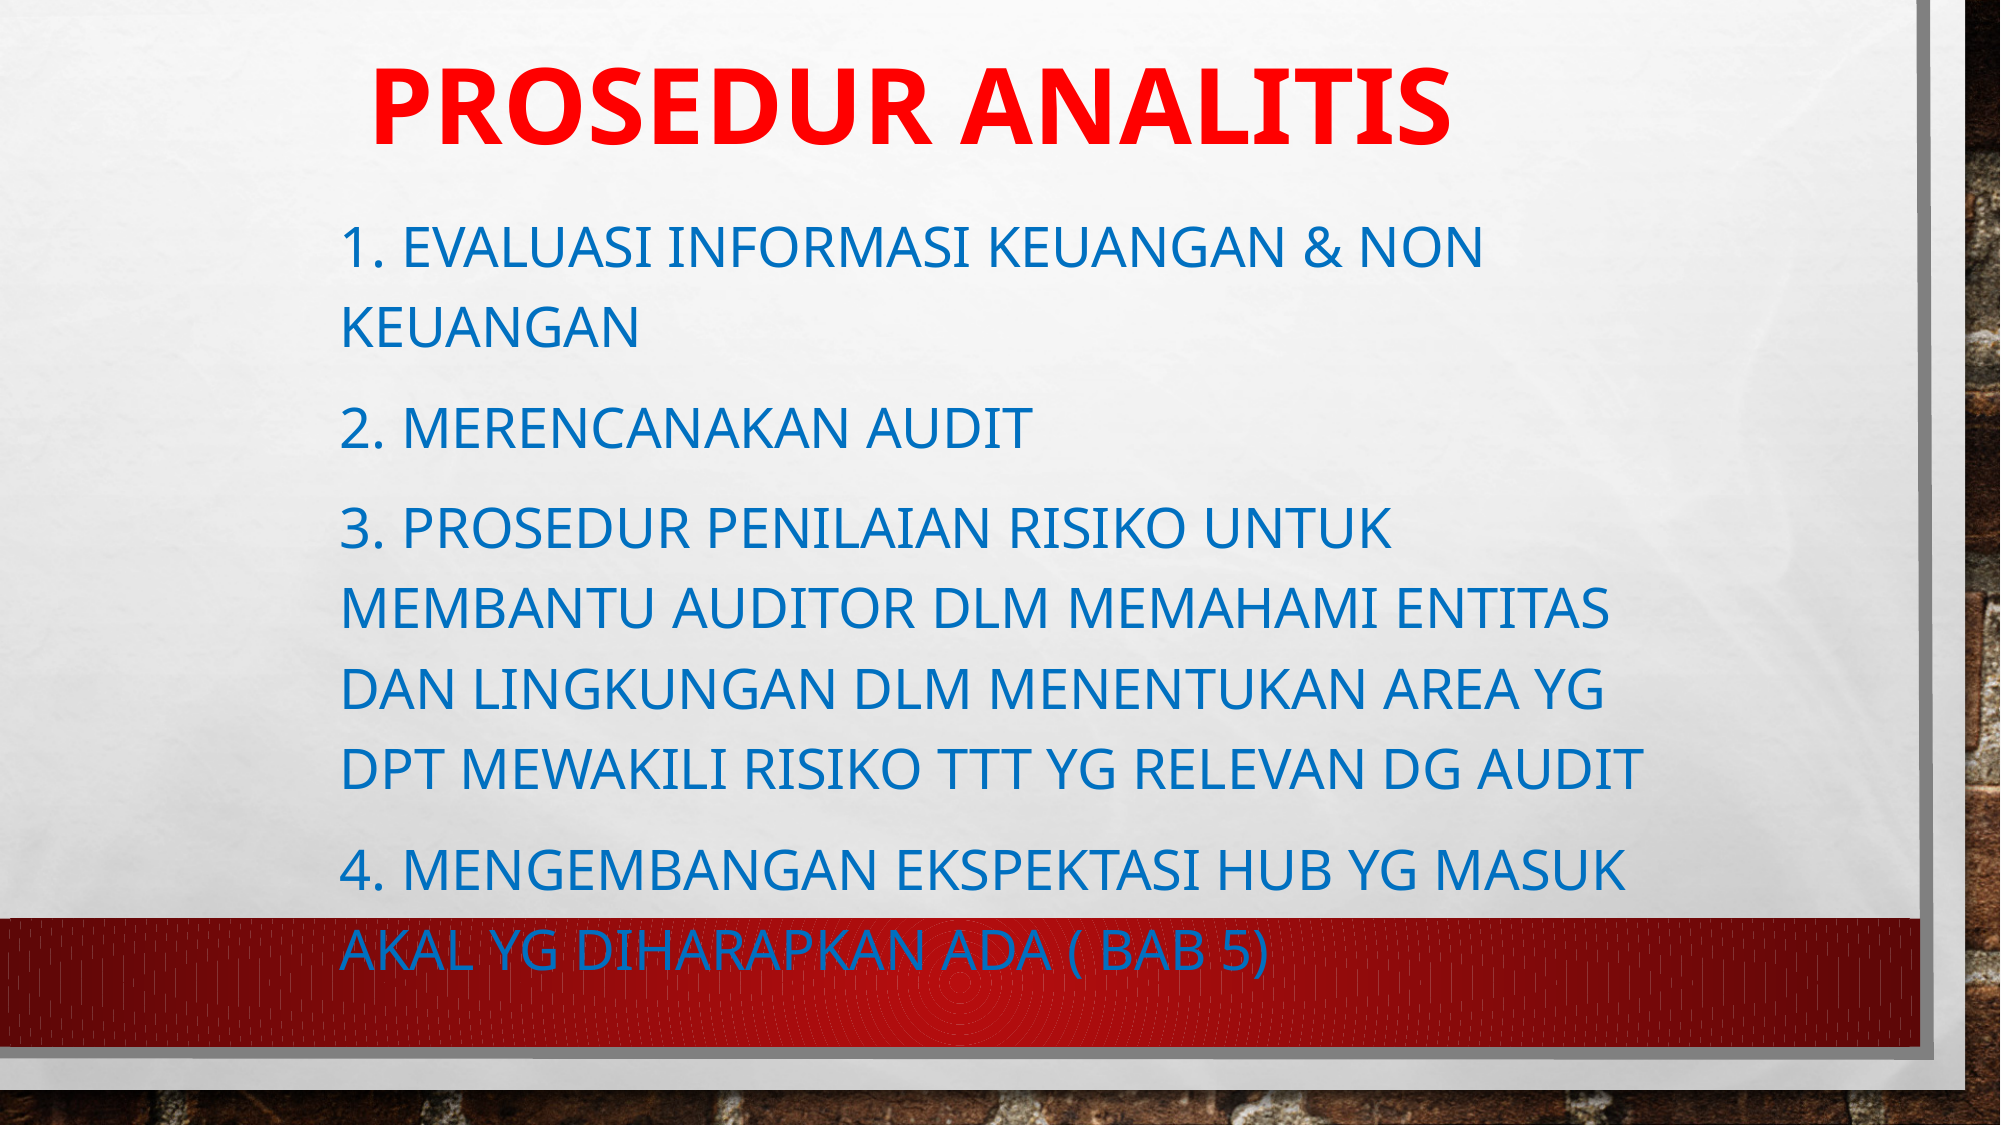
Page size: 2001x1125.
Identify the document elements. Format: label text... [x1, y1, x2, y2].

title PROSEDUR ANALITIS [324, 45, 1675, 174]
list 1. EVALUASI INFORMASI KEUANGAN & NON KEUANGAN 2. MERENCANAKAN AUDIT 3. PROSEDUR PENILAIAN RISIKO UNTUK MEMBANTU AUDITOR DLM MEMAHAMI ENTITAS DAN LINGKUNGAN DLM MENENTUKAN AREA YG DPT MEWAKILI RISIKO TTT YG RELEVAN DG AUDIT 4. MENGEMBANGAN EKSPEKTASI HUB YG MASUK AKAL YG DIHARAPKAN ADA ( BAB 5) [324, 174, 1675, 1005]
picture [0, 0, 2000, 1125]
